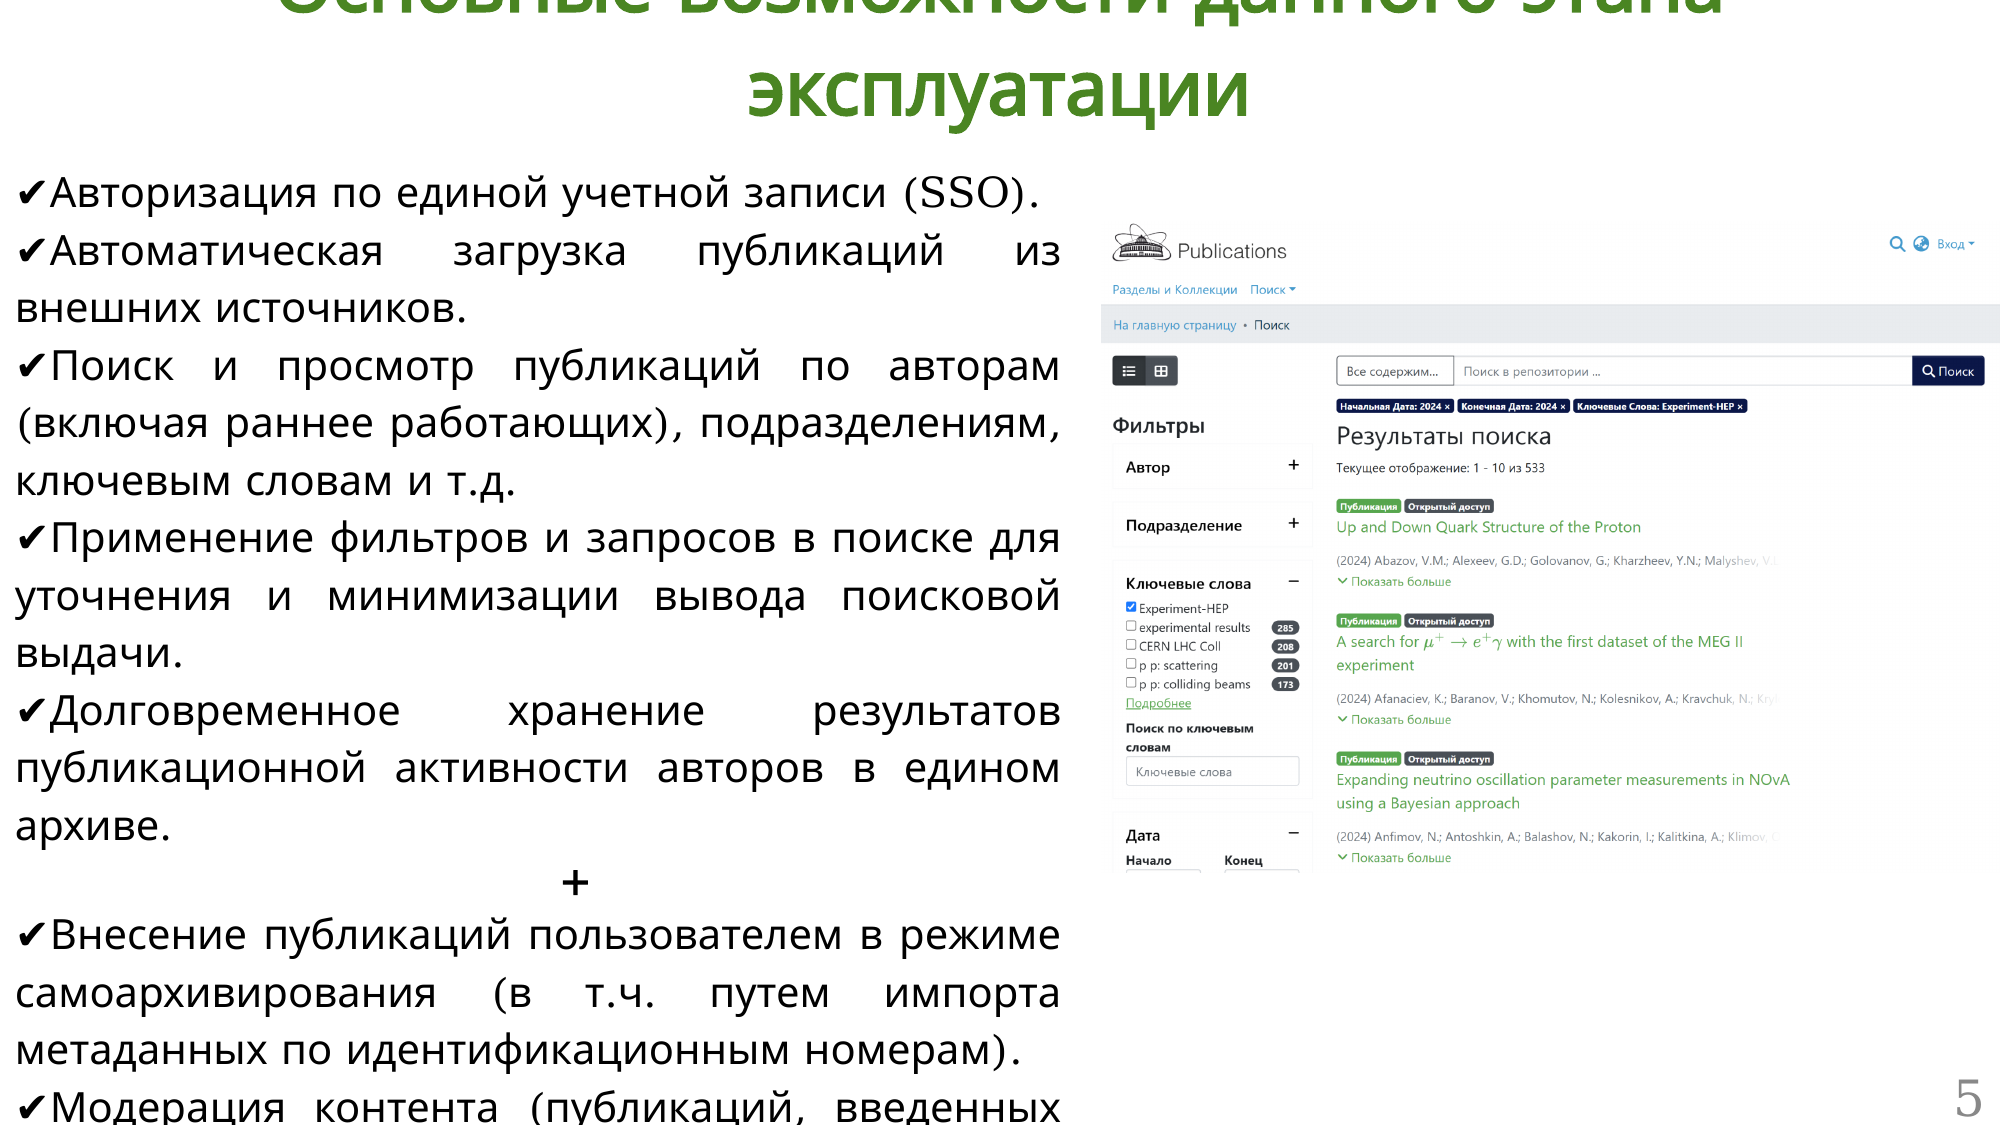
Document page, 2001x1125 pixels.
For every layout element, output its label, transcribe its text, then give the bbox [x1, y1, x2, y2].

picture [1100, 221, 2000, 873]
slide_number ‹#› [1549, 1066, 2000, 1125]
text_box ✔Авторизация по единой учетной записи (SSO). ✔Автоматическая загрузка публикаций из внешних источников. ✔Поиск и просмотр публикаций по авторам (включая раннее работающих), подразделениям, ключевым словам и т.д. ✔Применение фильтров и запросов в поиске для уточнения и минимизации вывода поисковой выдачи. ✔Долговременное хранение результатов публикационной активности авторов в едином архиве. + ✔Внесение публикаций пользователем в режиме самоархивирования (в т.ч. путем импорта метаданных по идентификационным номерам). ✔Модерация контента (публикаций, введенных пользователями). [0, 151, 1076, 1124]
text_box Основные возможности данного этапа эксплуатации [0, 18, 2000, 138]
